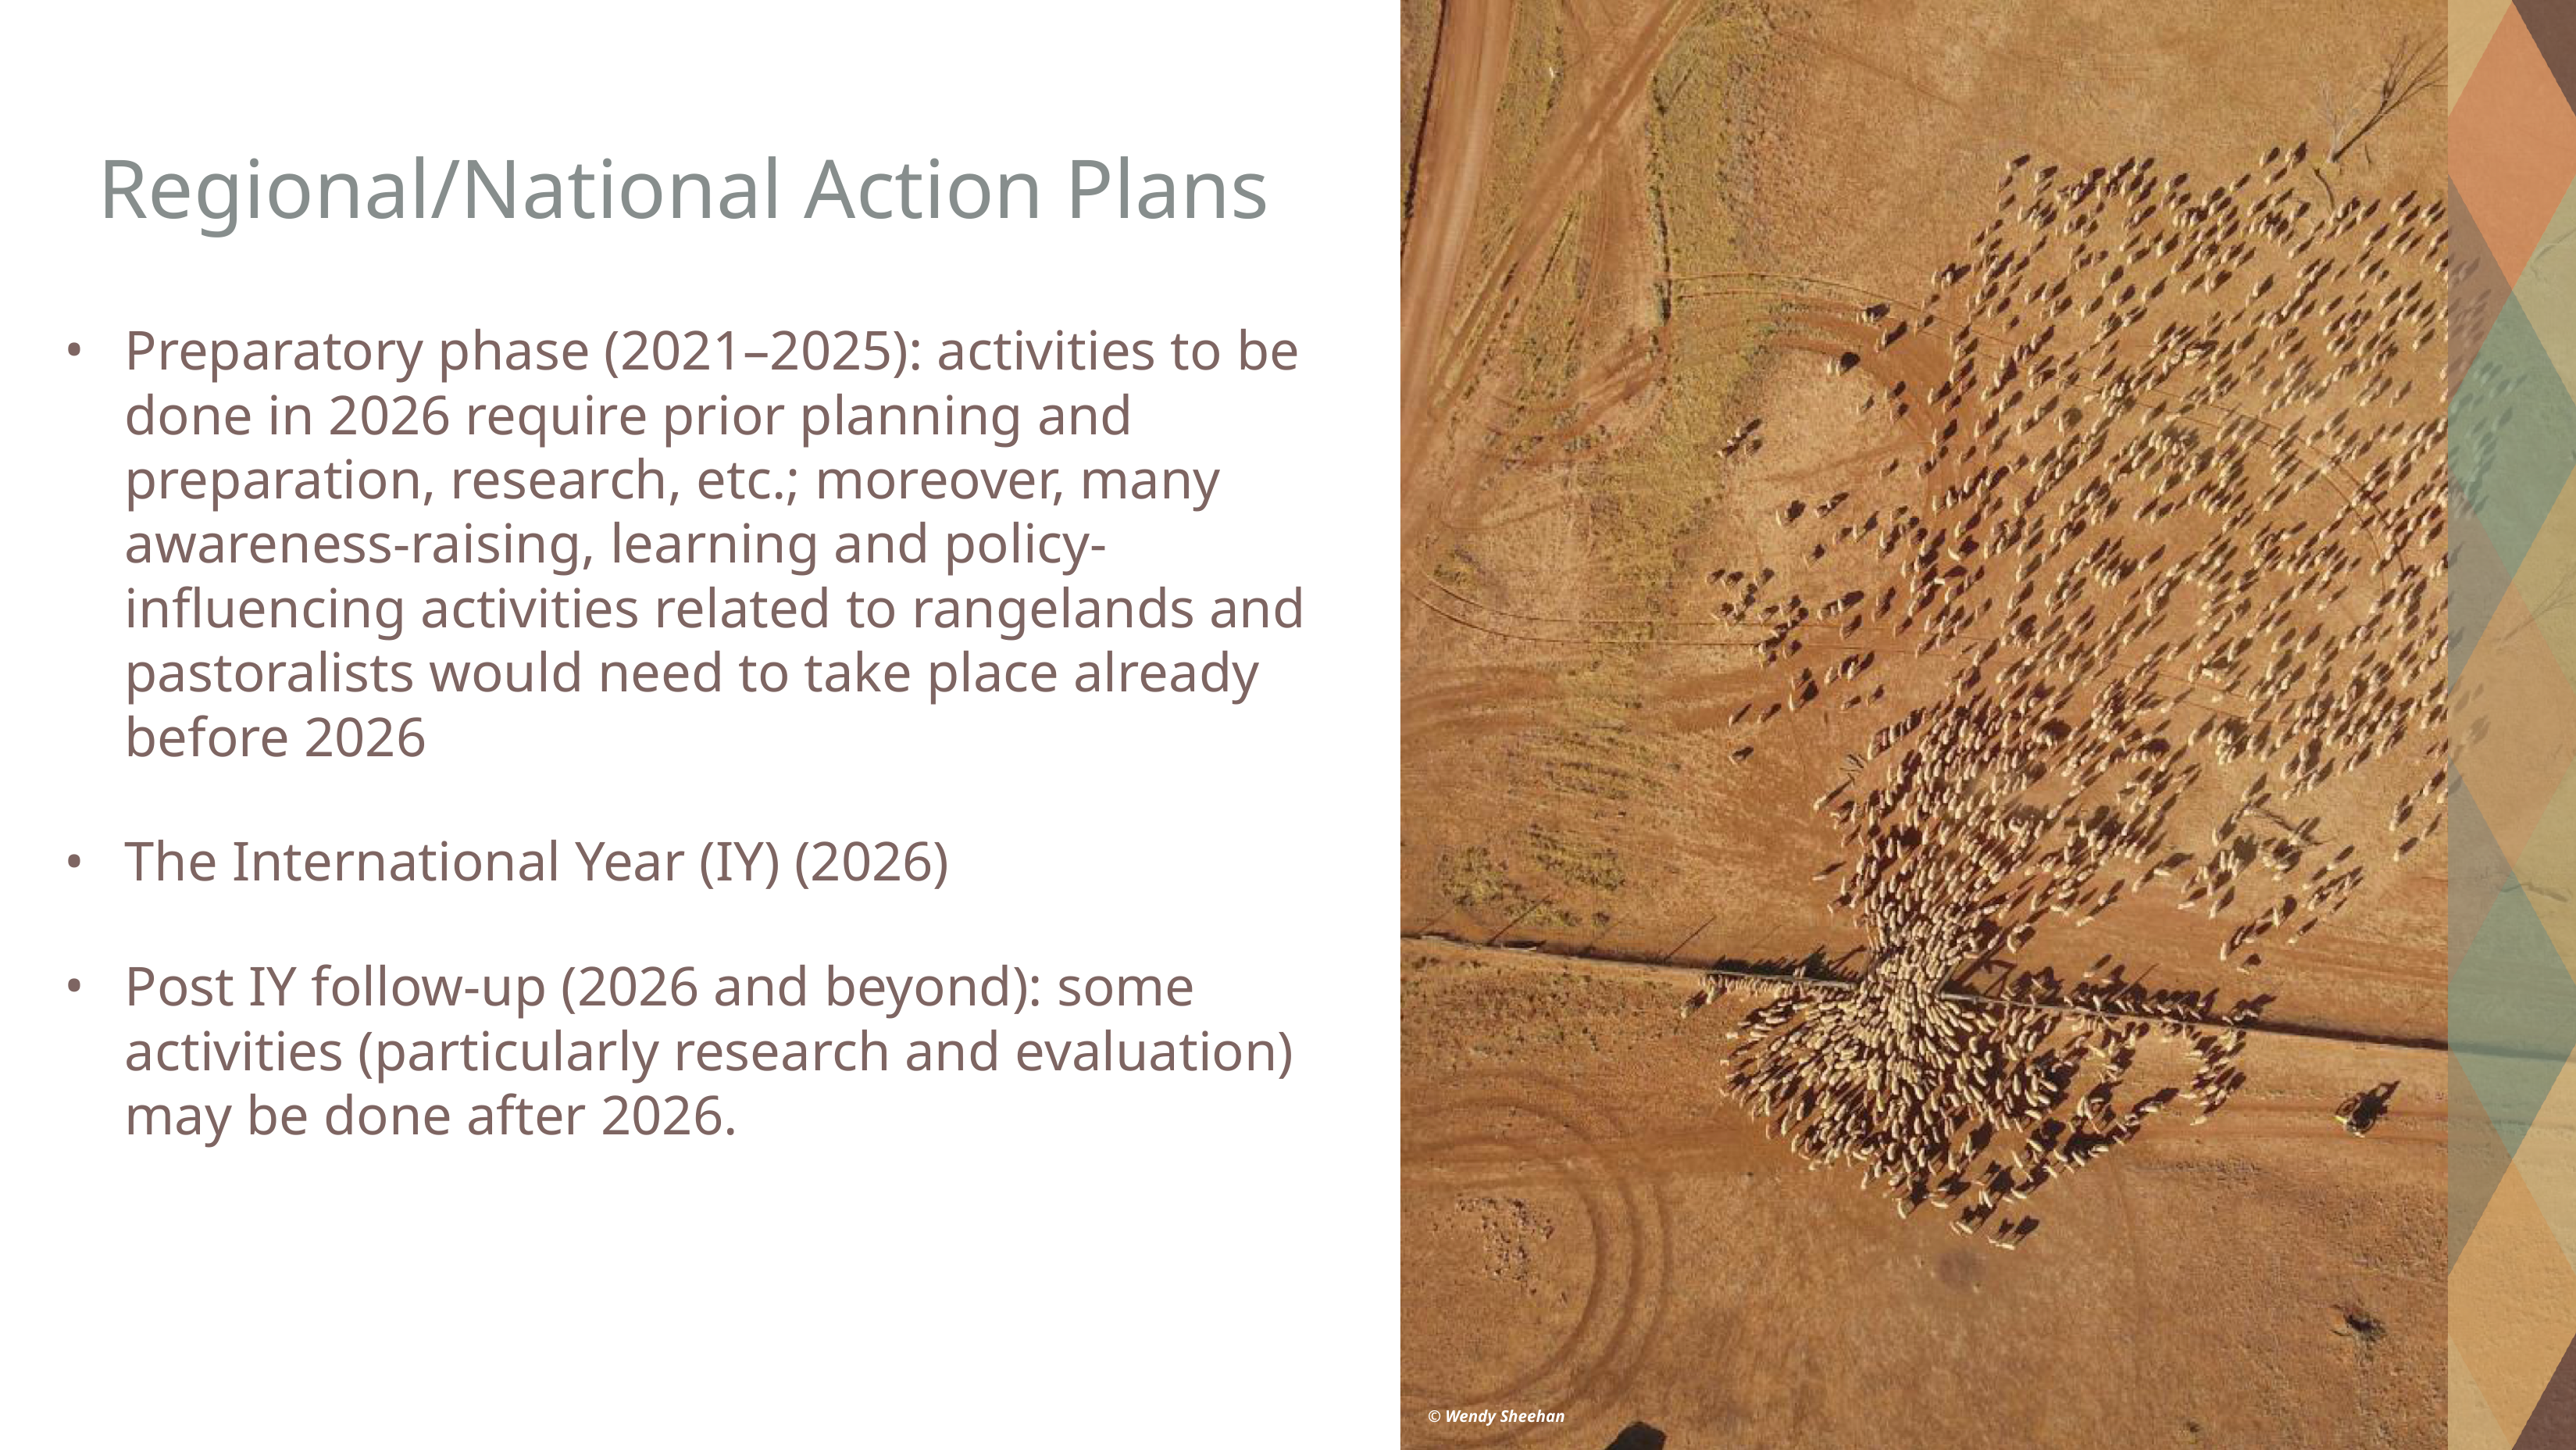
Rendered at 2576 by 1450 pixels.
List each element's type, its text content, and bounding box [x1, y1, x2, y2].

list Preparatory phase (2021–2025): activities to be done in 2026 require prior planning and preparation, research, etc.; moreover, many awareness-raising, learning and policy-influencing activities related to rangelands and pastoralists would need to take place already before 2026 The International Year (IY) (2026) Post IY follow-up (2026 and beyond): some activities (particularly research and evaluation) may be done after 2026. [0, 295, 1366, 1277]
picture [1400, 0, 2576, 1450]
title Regional/National Action Plans [92, 0, 1398, 242]
